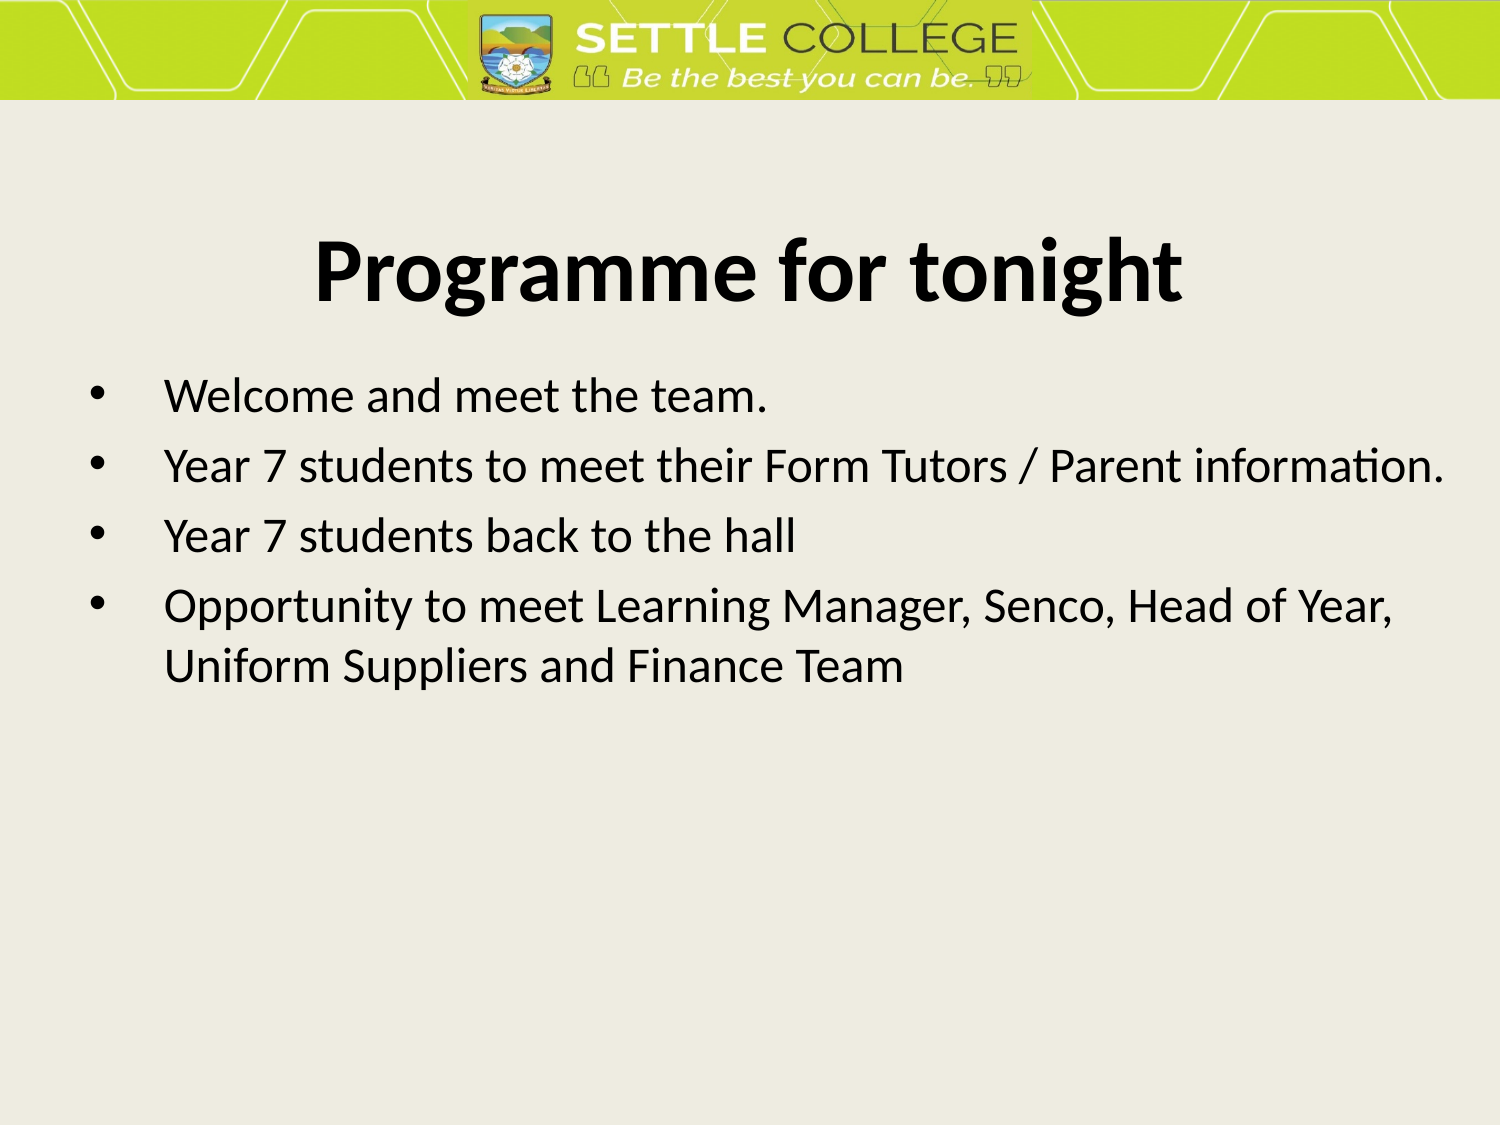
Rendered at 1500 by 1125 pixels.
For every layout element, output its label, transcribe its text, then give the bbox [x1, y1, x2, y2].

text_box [0, 0, 1500, 115]
text_box Welcome and meet the team. Year 7 students to meet their Form Tutors / Parent information. Year 7 students back to the hall Opportunity to meet Learning Manager, Senco, Head of Year, Uniform Suppliers and Finance Team [73, 354, 1471, 1059]
text_box Programme for tonight [74, 170, 1425, 354]
